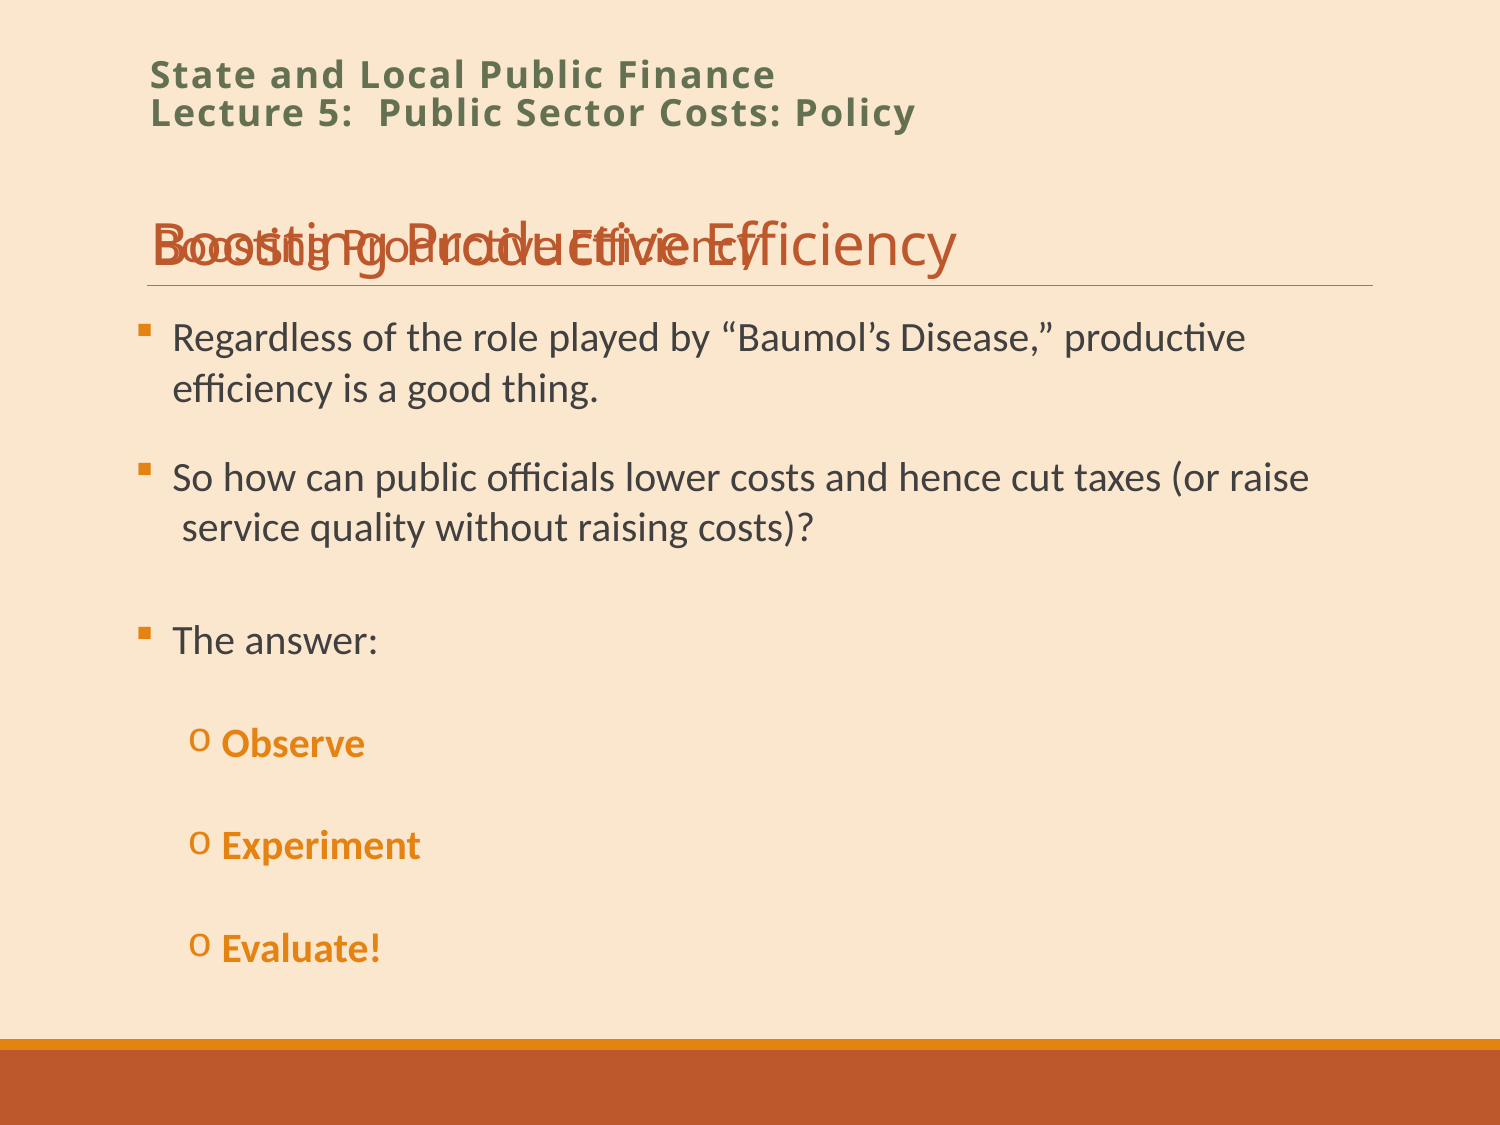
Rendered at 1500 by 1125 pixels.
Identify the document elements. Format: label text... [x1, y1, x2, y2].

title Boosting Productive Efficiency [135, 47, 1373, 285]
list Regardless of the role played by “Baumol’s Disease,” productive efficiency is a good thing. So how can public officials lower costs and hence cut taxes (or raise service quality without raising costs)? The answer: Observe Experiment Evaluate! [135, 302, 1373, 963]
